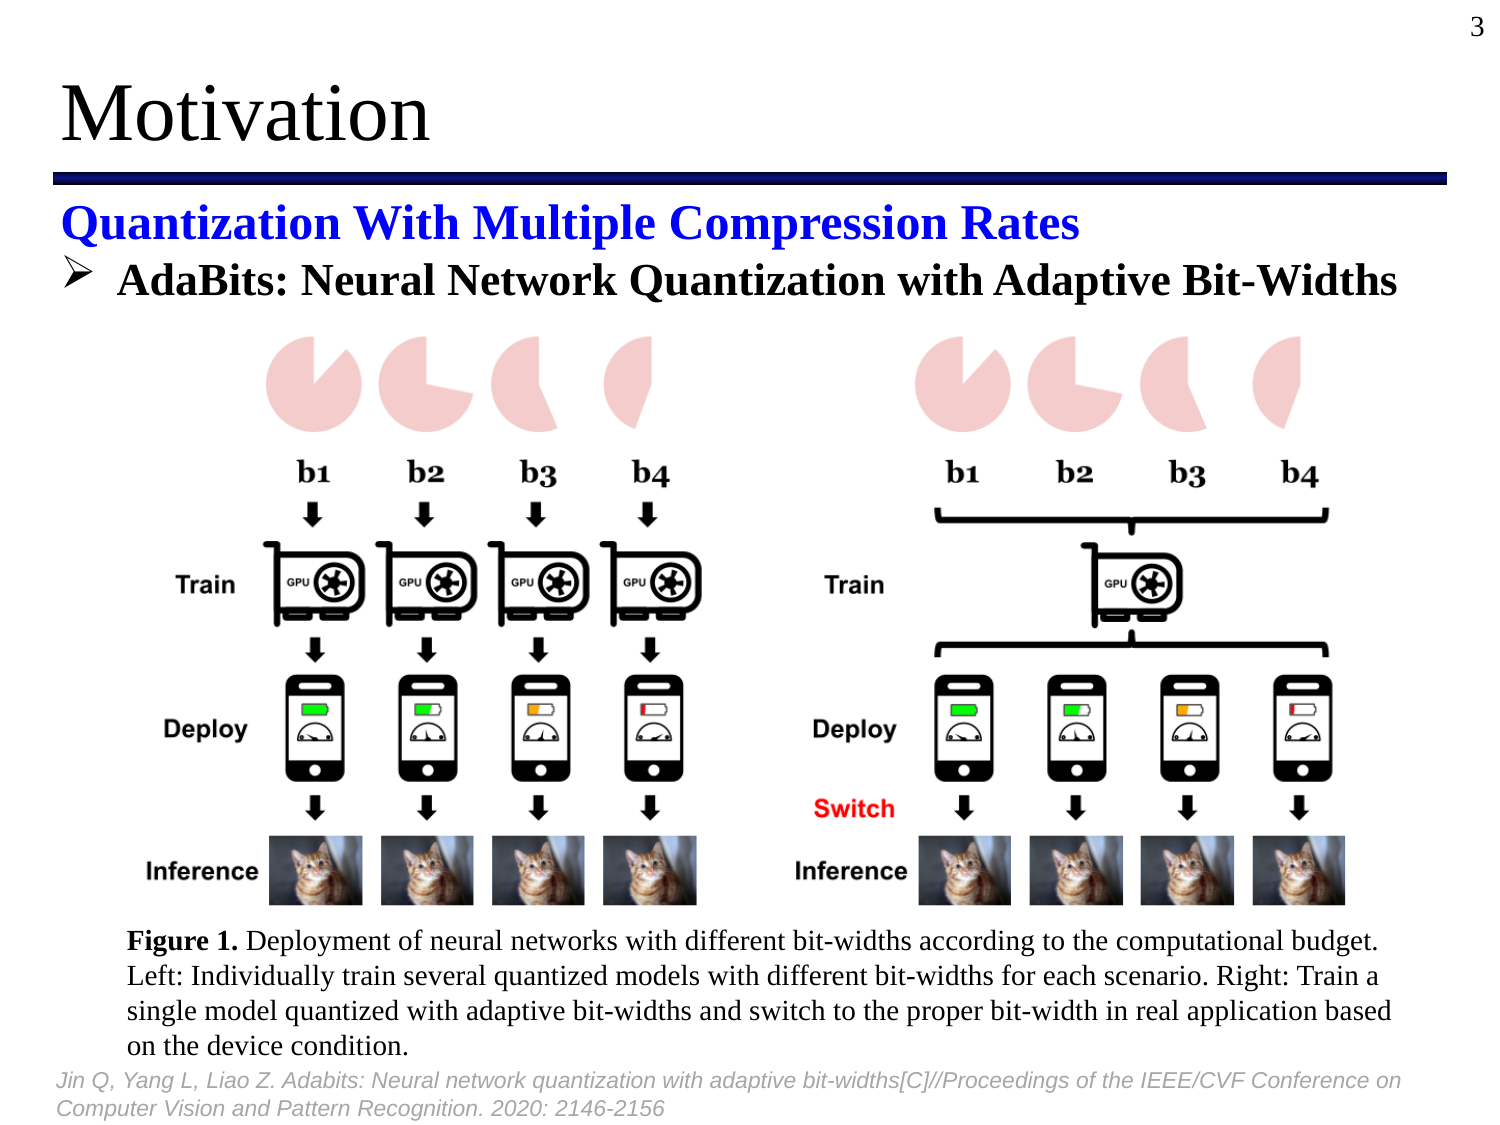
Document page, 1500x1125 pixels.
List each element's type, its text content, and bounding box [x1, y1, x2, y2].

text_box Motivation [45, 49, 1447, 165]
text_box Figure 1. Deployment of neural networks with different bit-widths according to the computational budget. Left: Individually train several quantized models with different bit-widths for each scenario. Right: Train a single model quantized with adaptive bit-widths and switch to the proper bit-width in real application based on the device condition. [112, 913, 1420, 1069]
text_box Quantization With Multiple Compression Rates AdaBits: Neural Network Quantization with Adaptive Bit-Widths [45, 182, 1447, 363]
text_box Jin Q, Yang L, Liao Z. Adabits: Neural network quantization with adaptive bit-widths[C]//Proceedings of the IEEE/CVF Conference on Computer Vision and Pattern Recognition. 2020: 2146-2156 [41, 1058, 1500, 1125]
slide_number 3 [1149, 0, 1500, 33]
picture [130, 320, 1370, 926]
